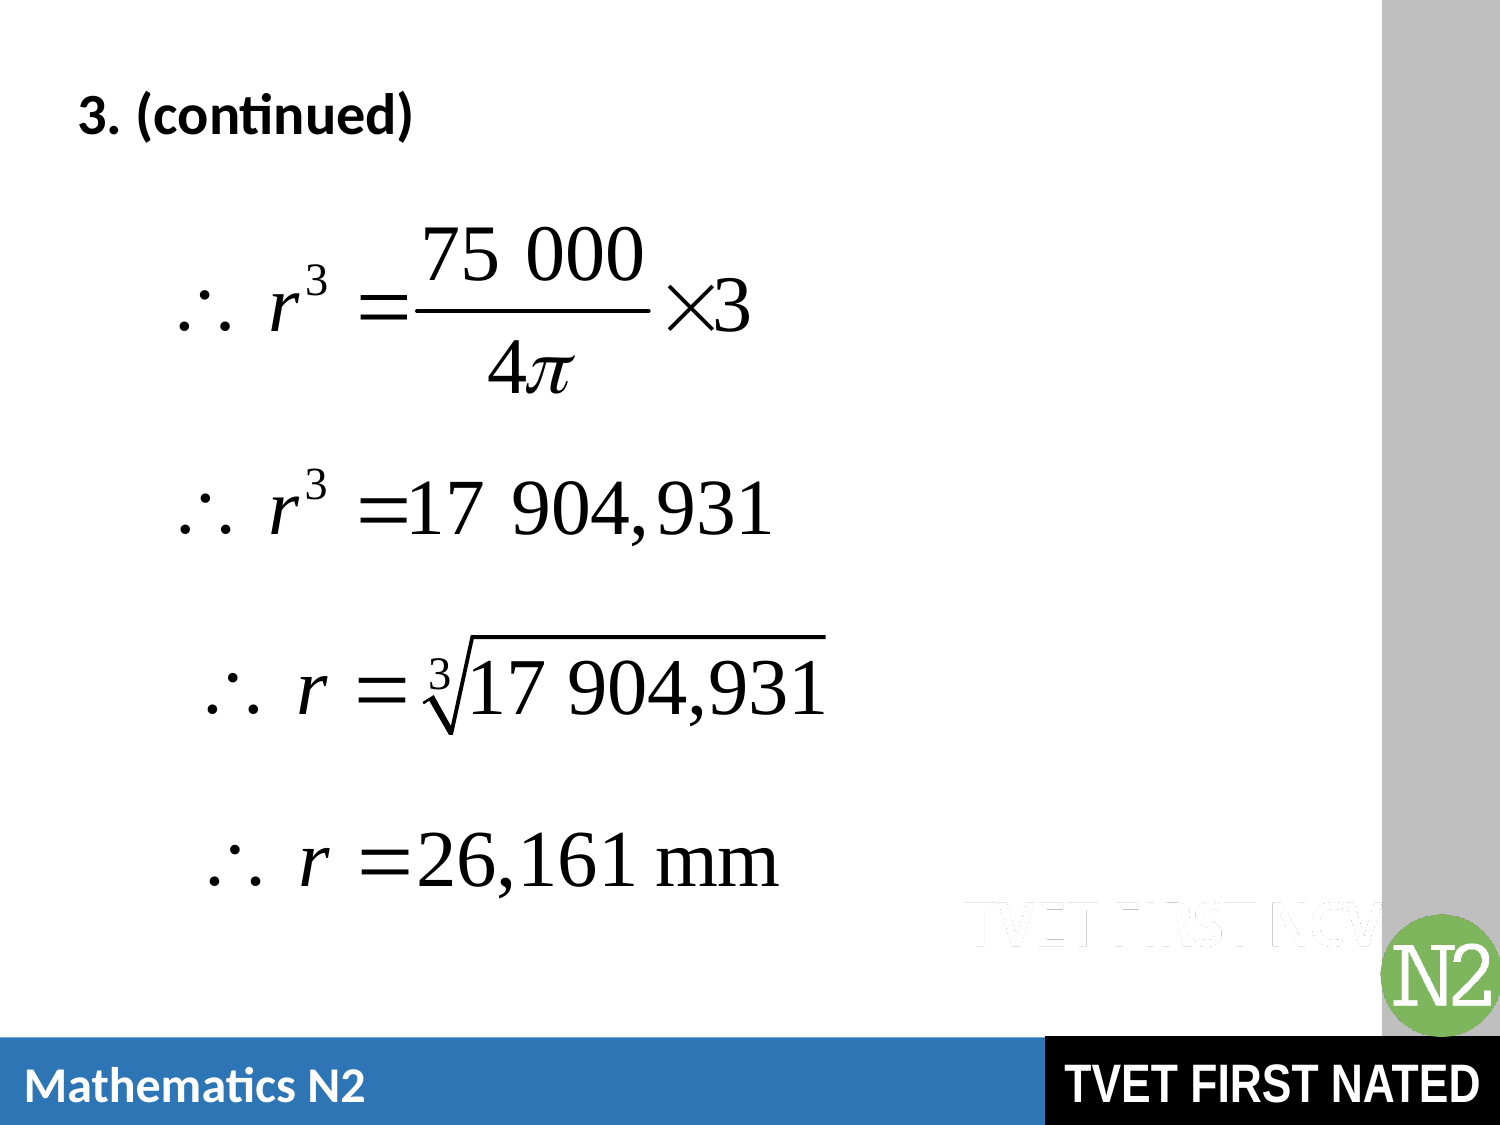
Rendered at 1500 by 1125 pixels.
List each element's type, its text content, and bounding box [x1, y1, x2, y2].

title 3. (continued) [62, 59, 1360, 179]
picture [964, 892, 1500, 1037]
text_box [198, 620, 844, 749]
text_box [171, 448, 782, 569]
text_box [200, 812, 794, 921]
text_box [170, 204, 766, 412]
